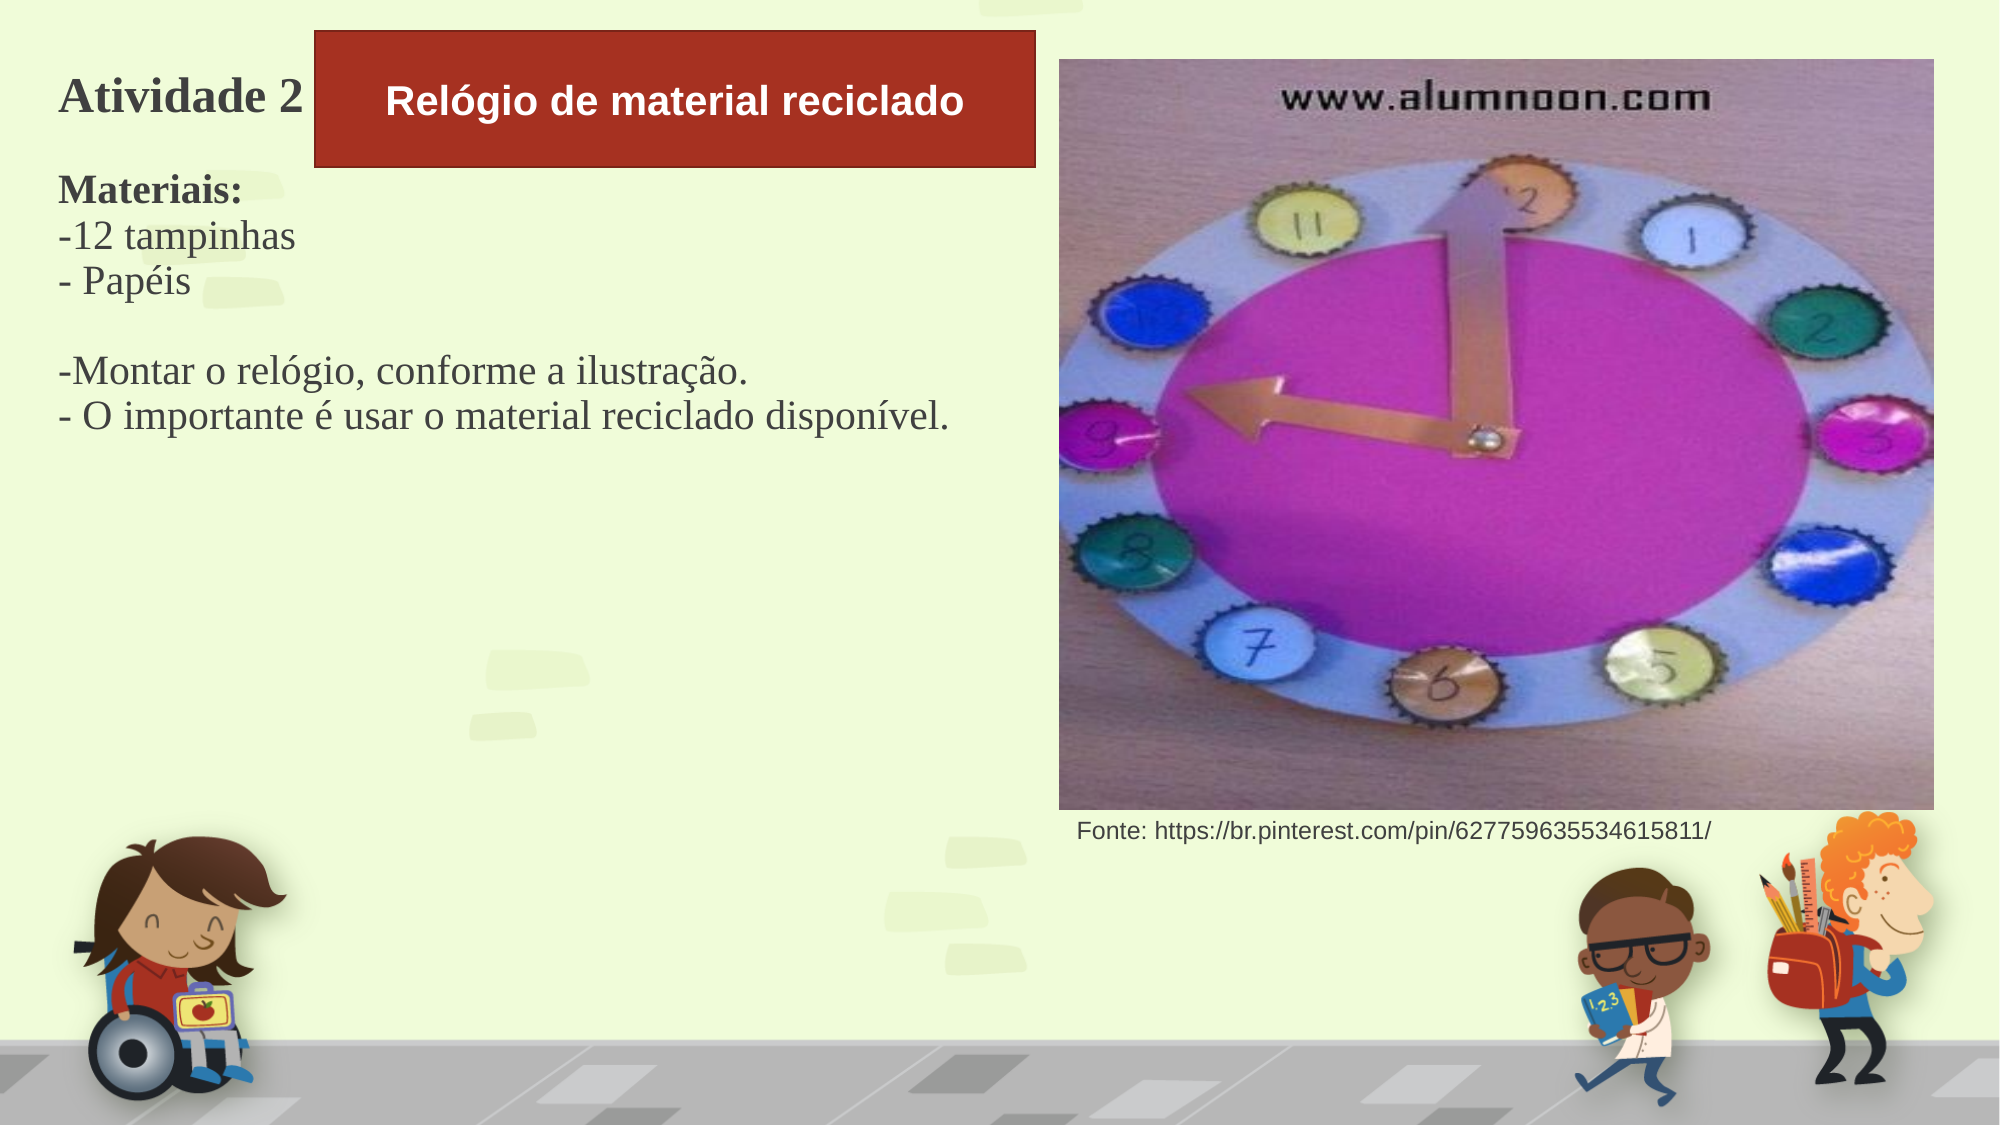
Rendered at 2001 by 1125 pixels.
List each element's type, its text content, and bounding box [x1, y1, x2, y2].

text_box Relógio de material reciclado [314, 30, 1036, 168]
text_box Fonte: https://br.pinterest.com/pin/627759635534615811/ [1061, 810, 1729, 852]
title Atividade 2 - Materiais: -12 tampinhas - Papéis -Montar o relógio, conforme a ilustração. - O importante é usar o material reciclado disponível. [43, 59, 1934, 941]
picture [0, 0, 2000, 1125]
